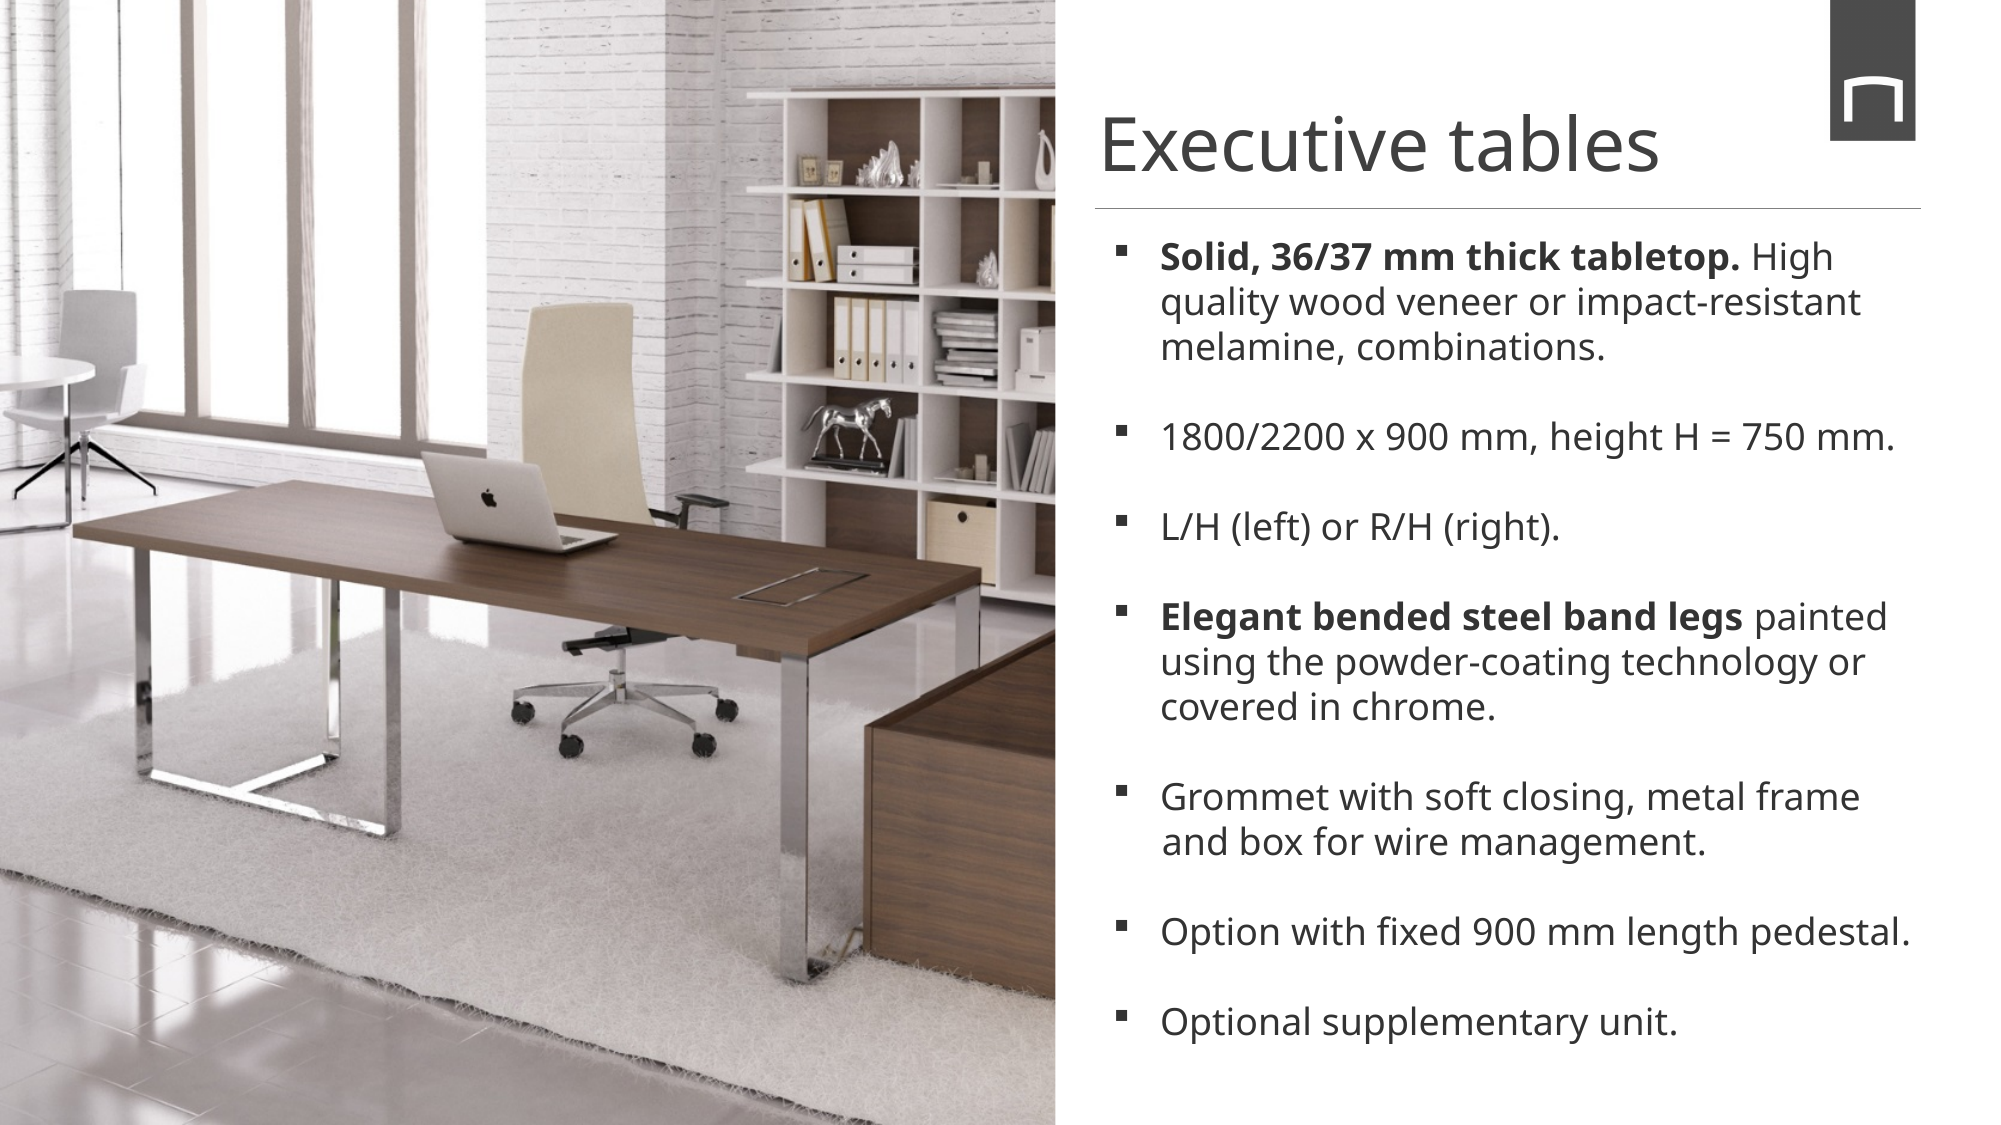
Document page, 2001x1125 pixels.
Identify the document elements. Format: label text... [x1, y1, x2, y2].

picture [1824, 0, 1920, 143]
text_box Solid, 36/37 mm thick tabletop. High quality wood veneer or impact-resistant melamine, combinations. 1800/2200 x 900 mm, height H = 750 mm. L/H (left) or R/H (right). Elegant bended steel band legs painted using the powder-coating technology or covered in chrome. Grommet with soft closing, metal frame and box for wire management. Option with fixed 900 mm length pedestal. Optional supplementary unit. [1098, 225, 1974, 1051]
picture [0, 0, 1056, 1125]
text_box Executive tables [1098, 96, 2000, 187]
